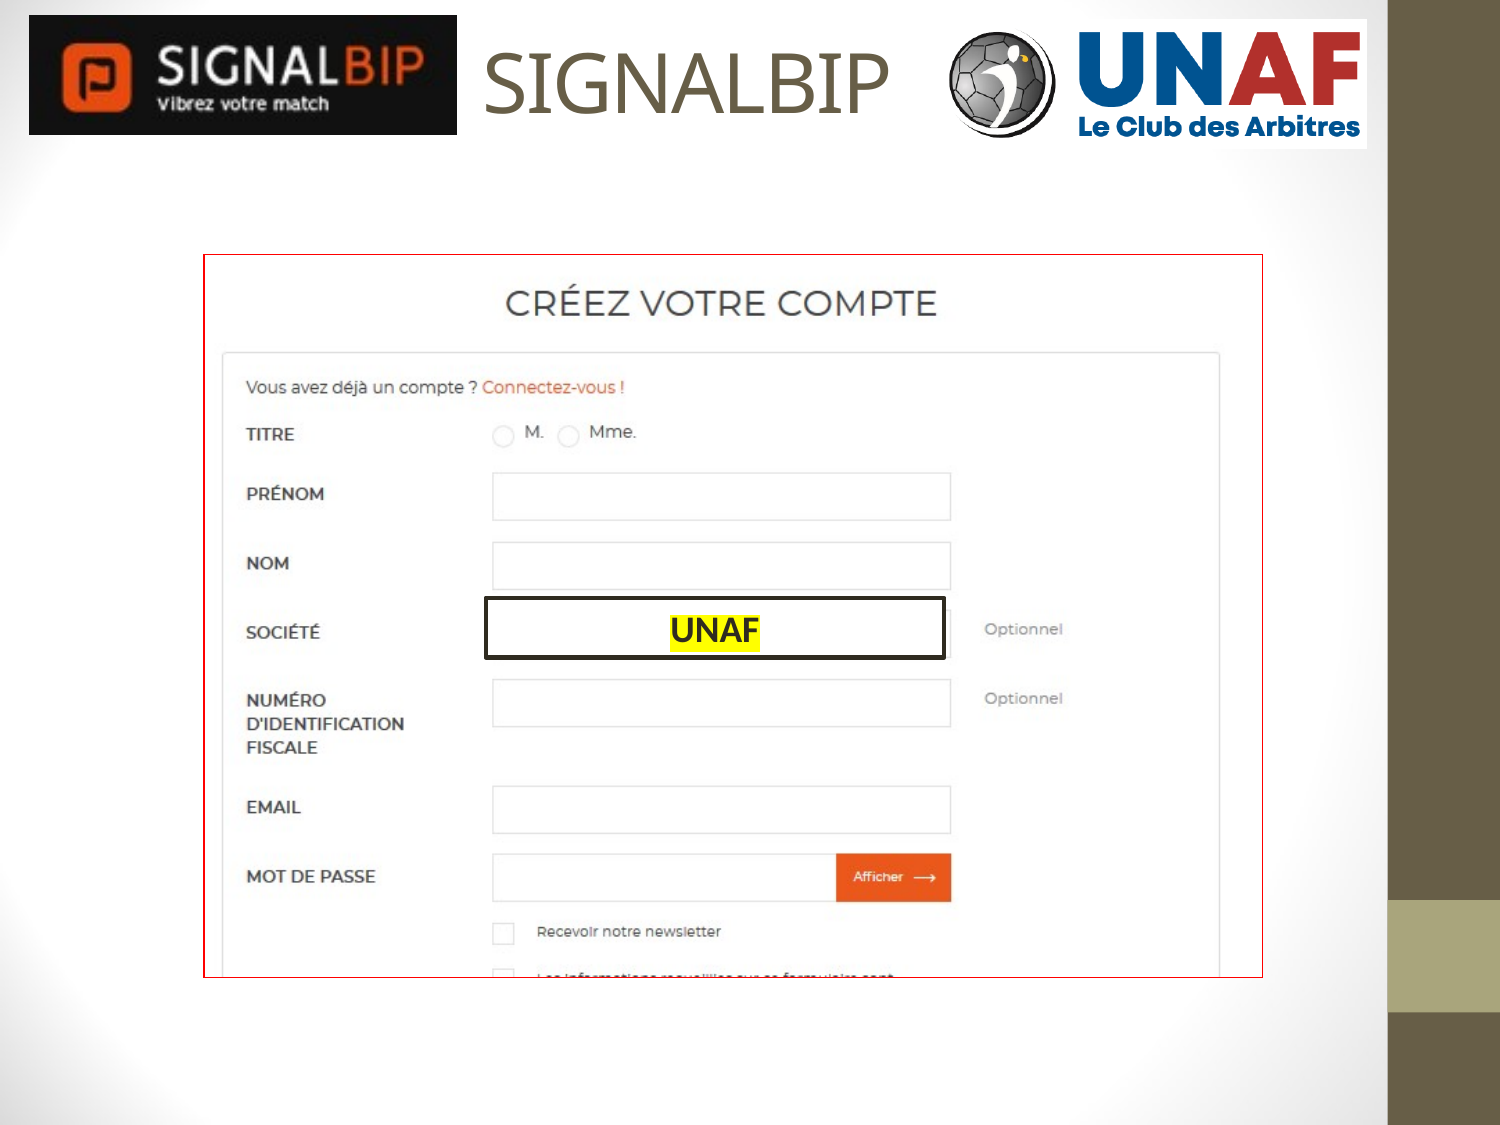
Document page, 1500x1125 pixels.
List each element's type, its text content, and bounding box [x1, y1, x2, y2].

title SIGNALBIP [461, 8, 920, 138]
picture [0, 0, 1387, 1125]
